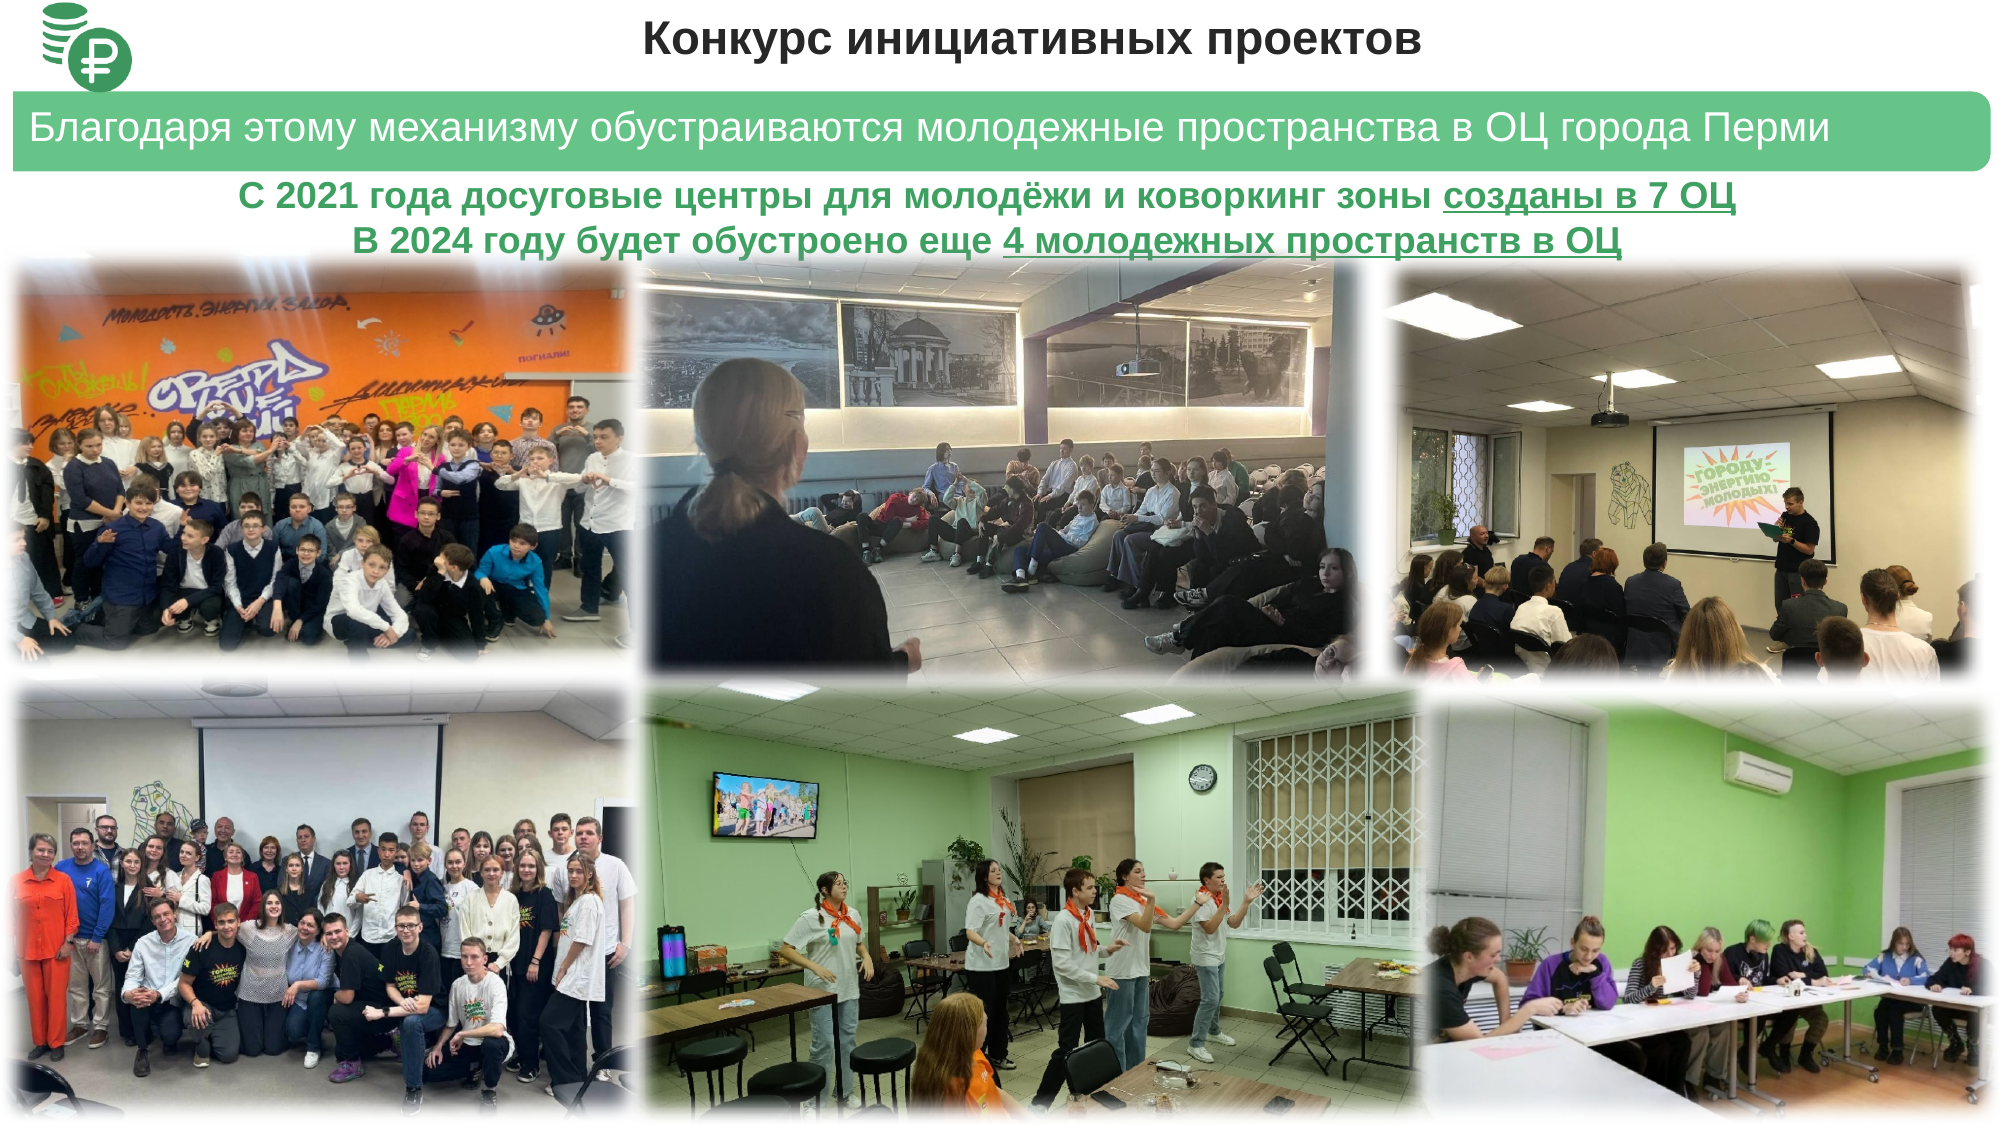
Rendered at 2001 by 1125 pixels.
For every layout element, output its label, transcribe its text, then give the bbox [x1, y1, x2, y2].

picture [0, 244, 2000, 1125]
text_box [139, 90, 1992, 173]
text_box С 2021 года досуговые центры для молодёжи и коворкинг зоны созданы в 7 ОЦ В 2024 году будет обустроено еще 4 молодежных пространств в ОЦ [1, 163, 1973, 276]
text_box [12, 90, 38, 163]
title Конкурс инициативных проектов [139, 6, 1934, 73]
picture [38, 0, 139, 100]
list Благодаря этому механизму обустраиваются молодежные пространства в ОЦ города Перми [13, 97, 1875, 163]
